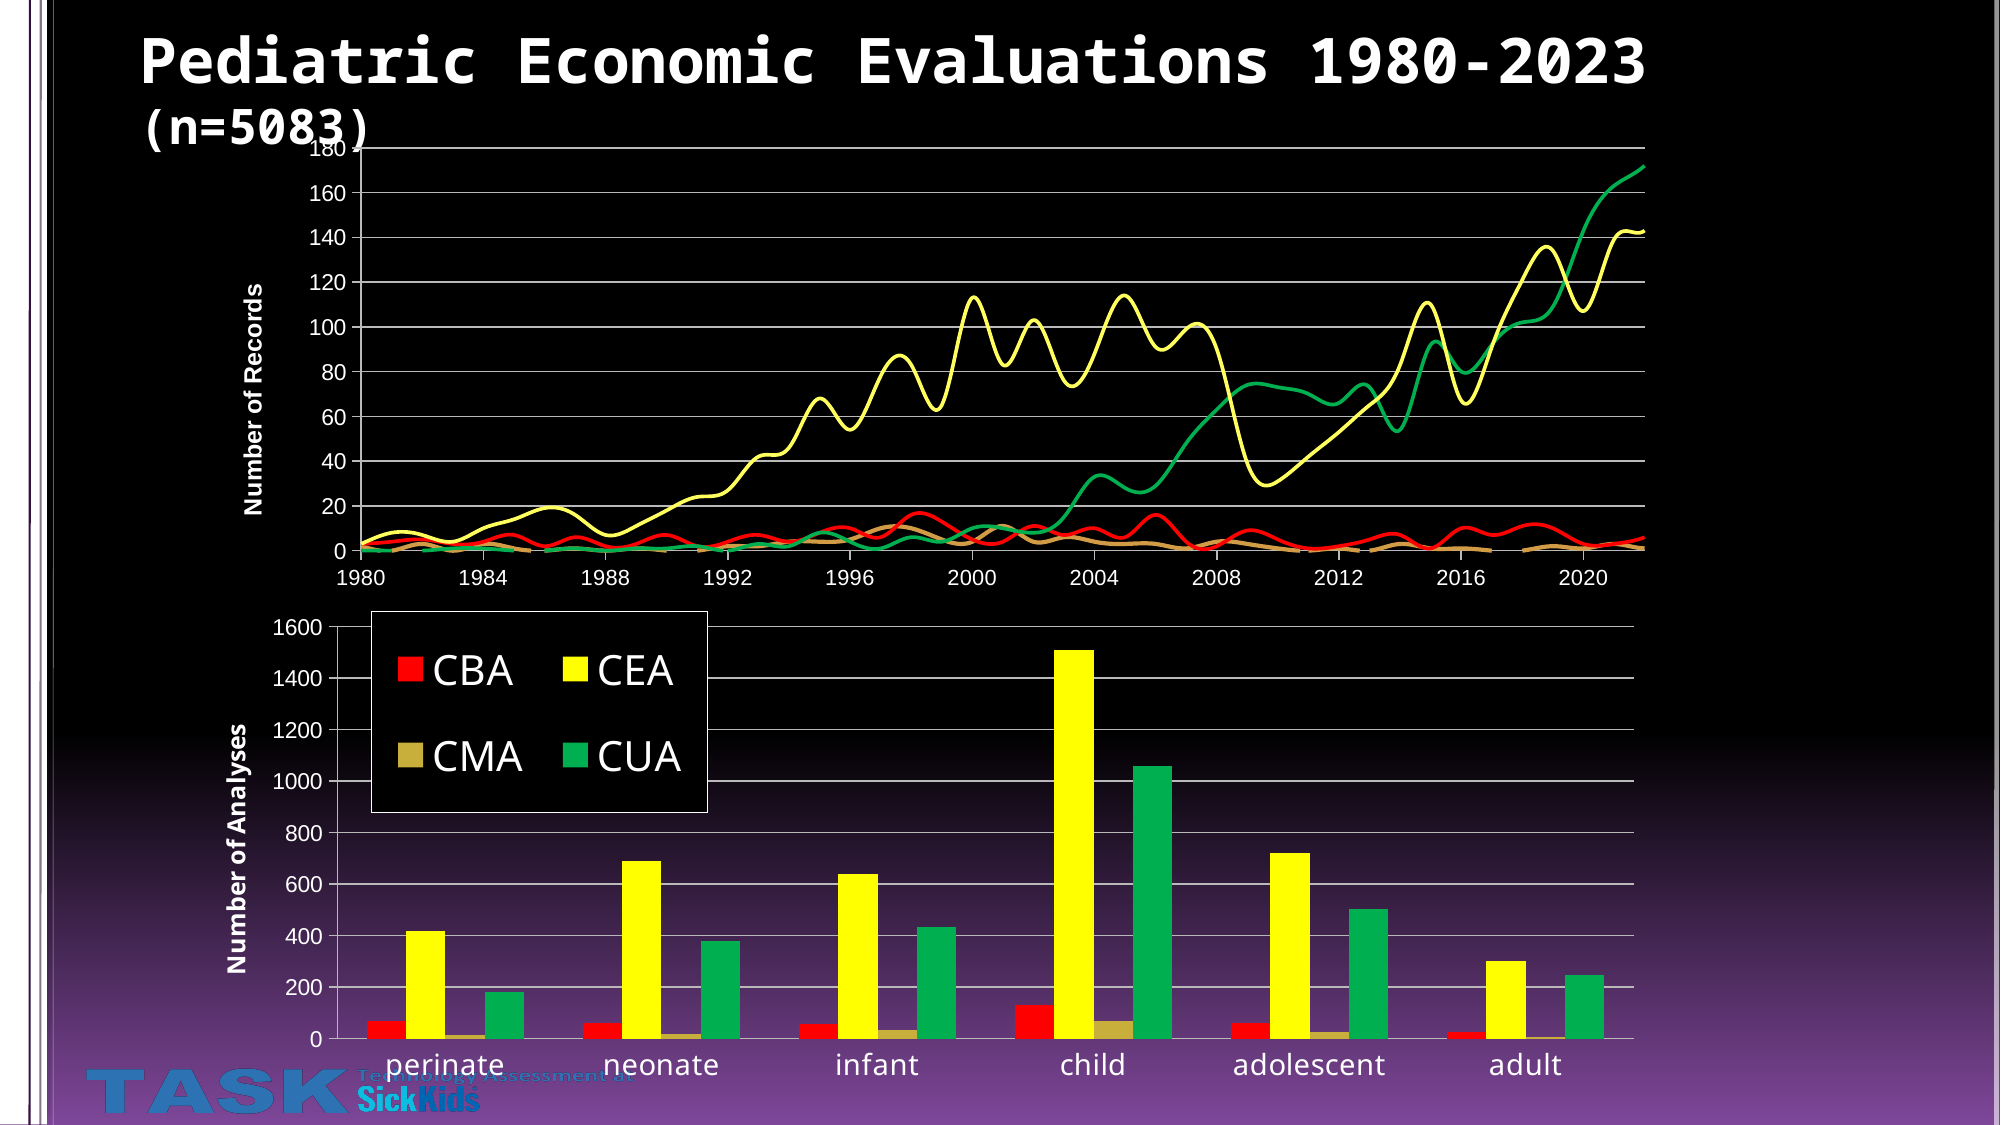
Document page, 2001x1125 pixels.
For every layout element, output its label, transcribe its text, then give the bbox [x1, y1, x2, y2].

title Pediatric Economic Evaluations 1980-2023 (n=5083) [125, 12, 1925, 163]
chart [211, 124, 1751, 1097]
